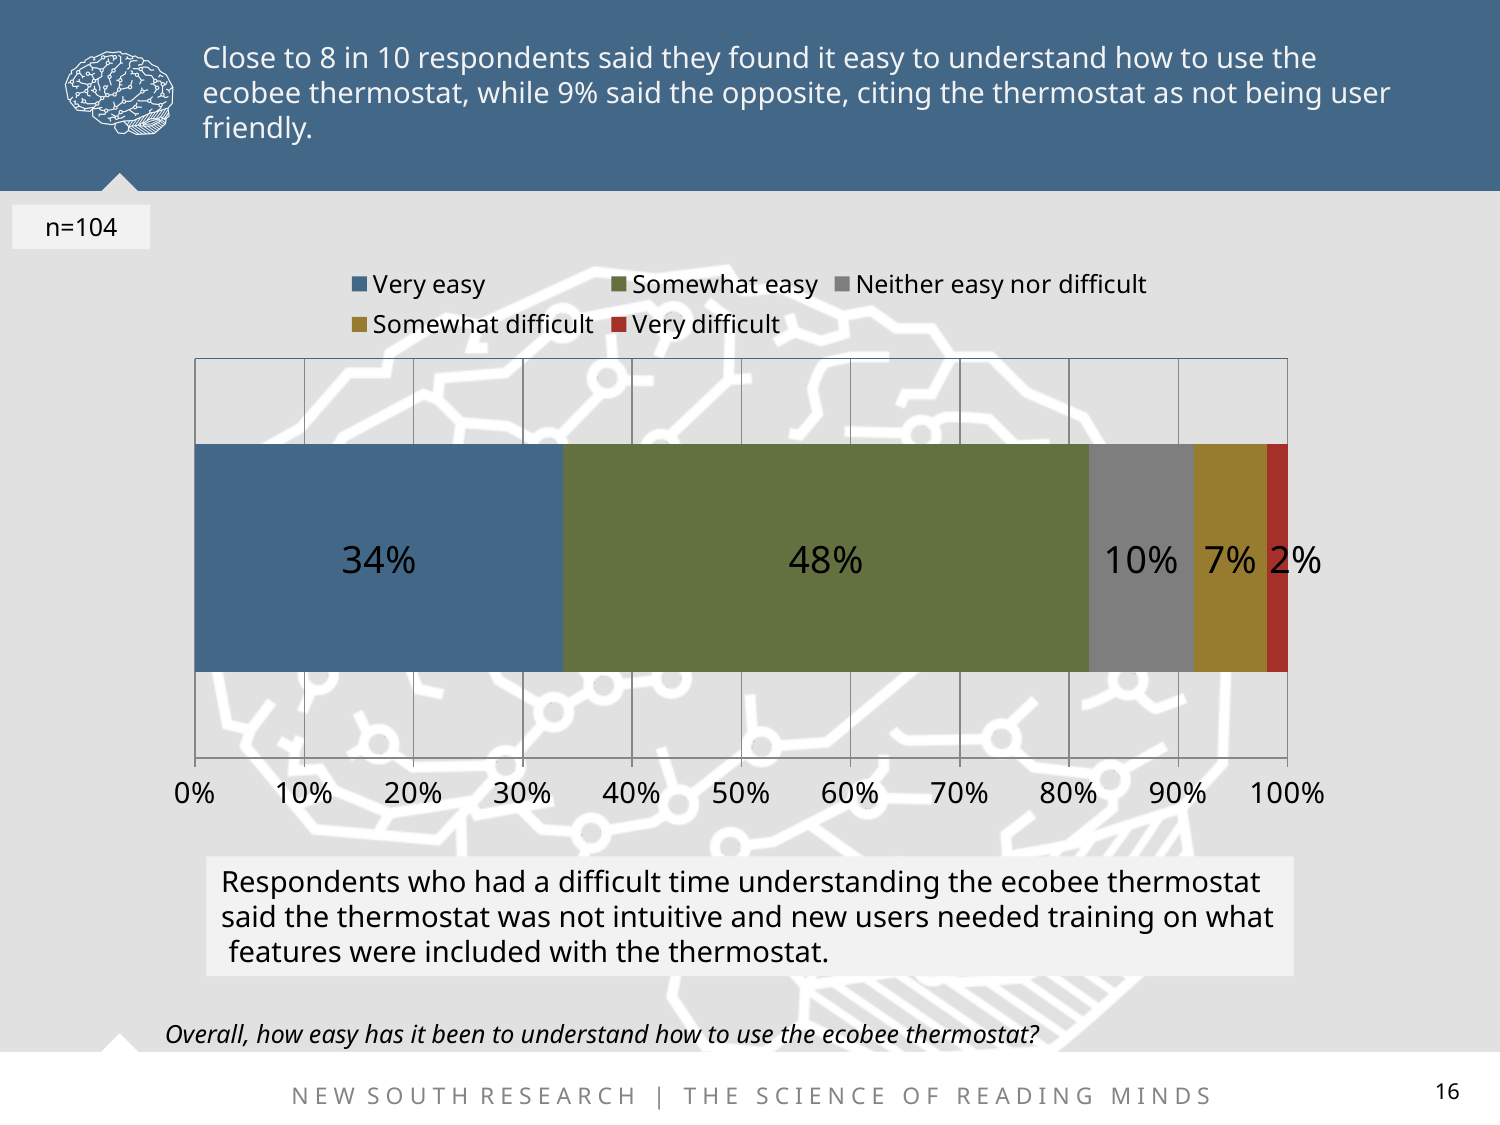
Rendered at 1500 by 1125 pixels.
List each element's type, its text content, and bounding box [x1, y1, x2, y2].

chart [149, 249, 1351, 826]
picture [53, 27, 1345, 249]
text_box Respondents who had a difficult time understanding the ecobee thermostat said the thermostat was not intuitive and new users needed training on what features were included with the thermostat. [206, 856, 1294, 977]
picture [84, 250, 1345, 1051]
text_box Close to 8 in 10 respondents said they found it easy to understand how to use the ecobee thermostat, while 9% said the opposite, citing the thermostat as not being user friendly. [187, 32, 1433, 152]
text_box Overall, how easy has it been to understand how to use the ecobee thermostat? [149, 1011, 1350, 1057]
text_box 16 [1125, 1062, 1475, 1123]
text_box n=104 [12, 204, 150, 250]
